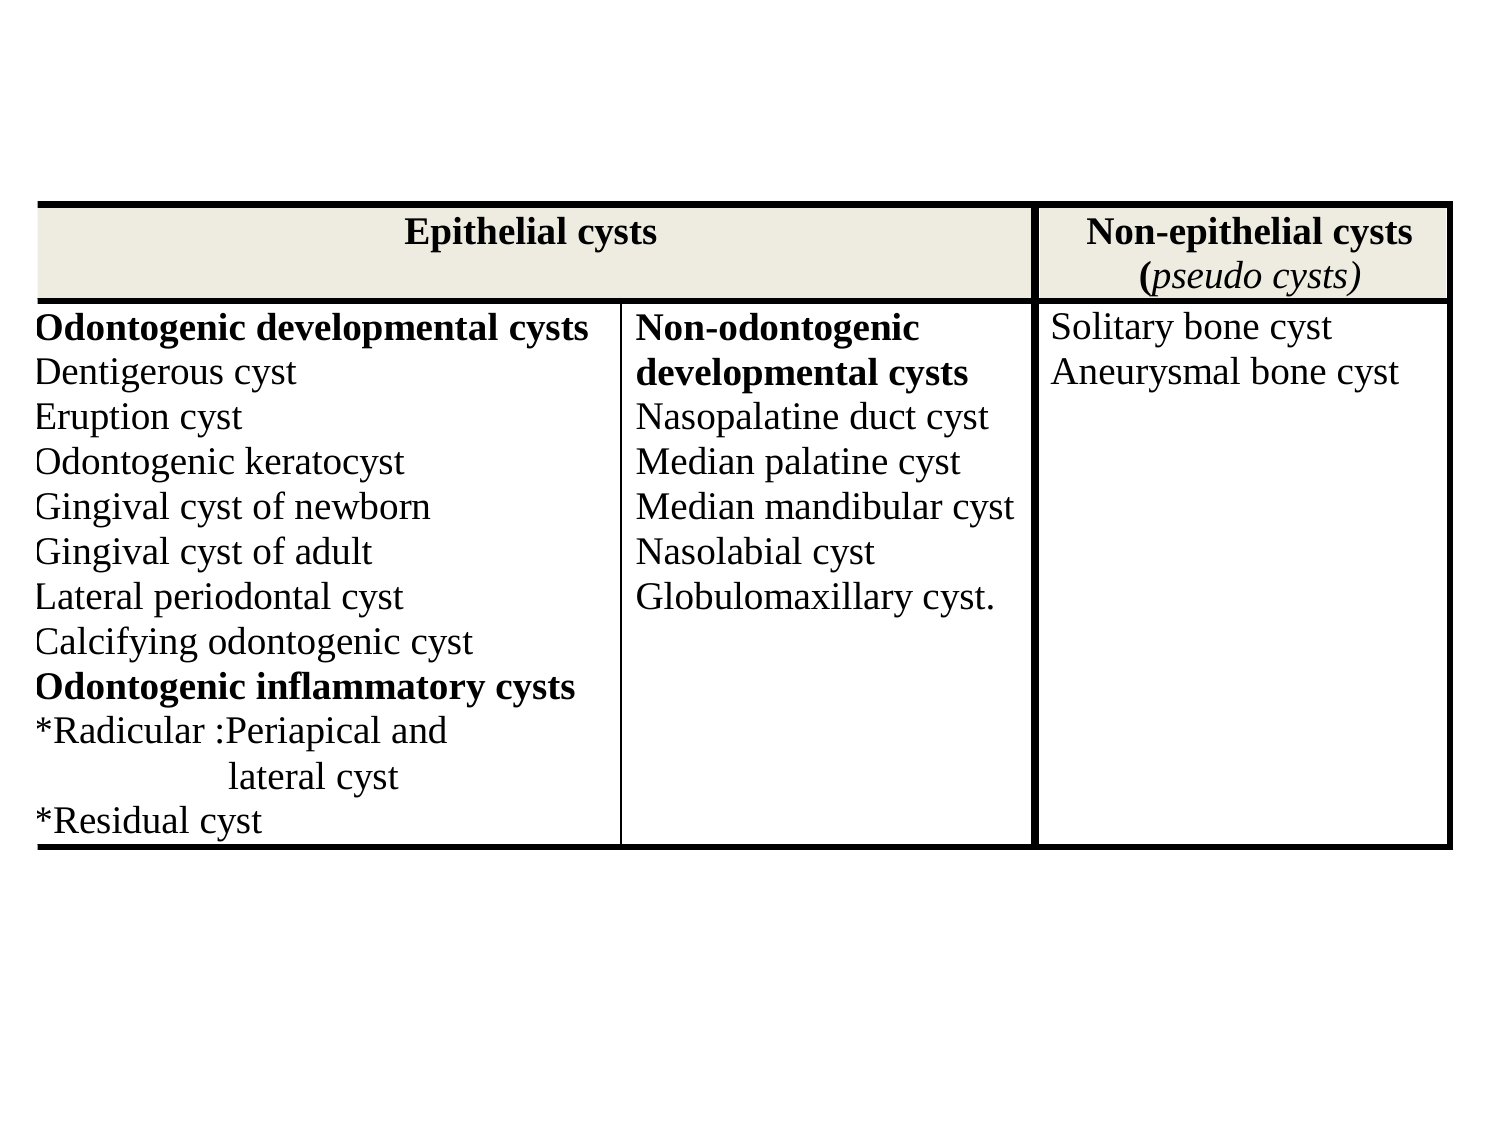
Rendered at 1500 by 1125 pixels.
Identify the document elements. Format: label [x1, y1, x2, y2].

picture [37, 149, 1476, 983]
